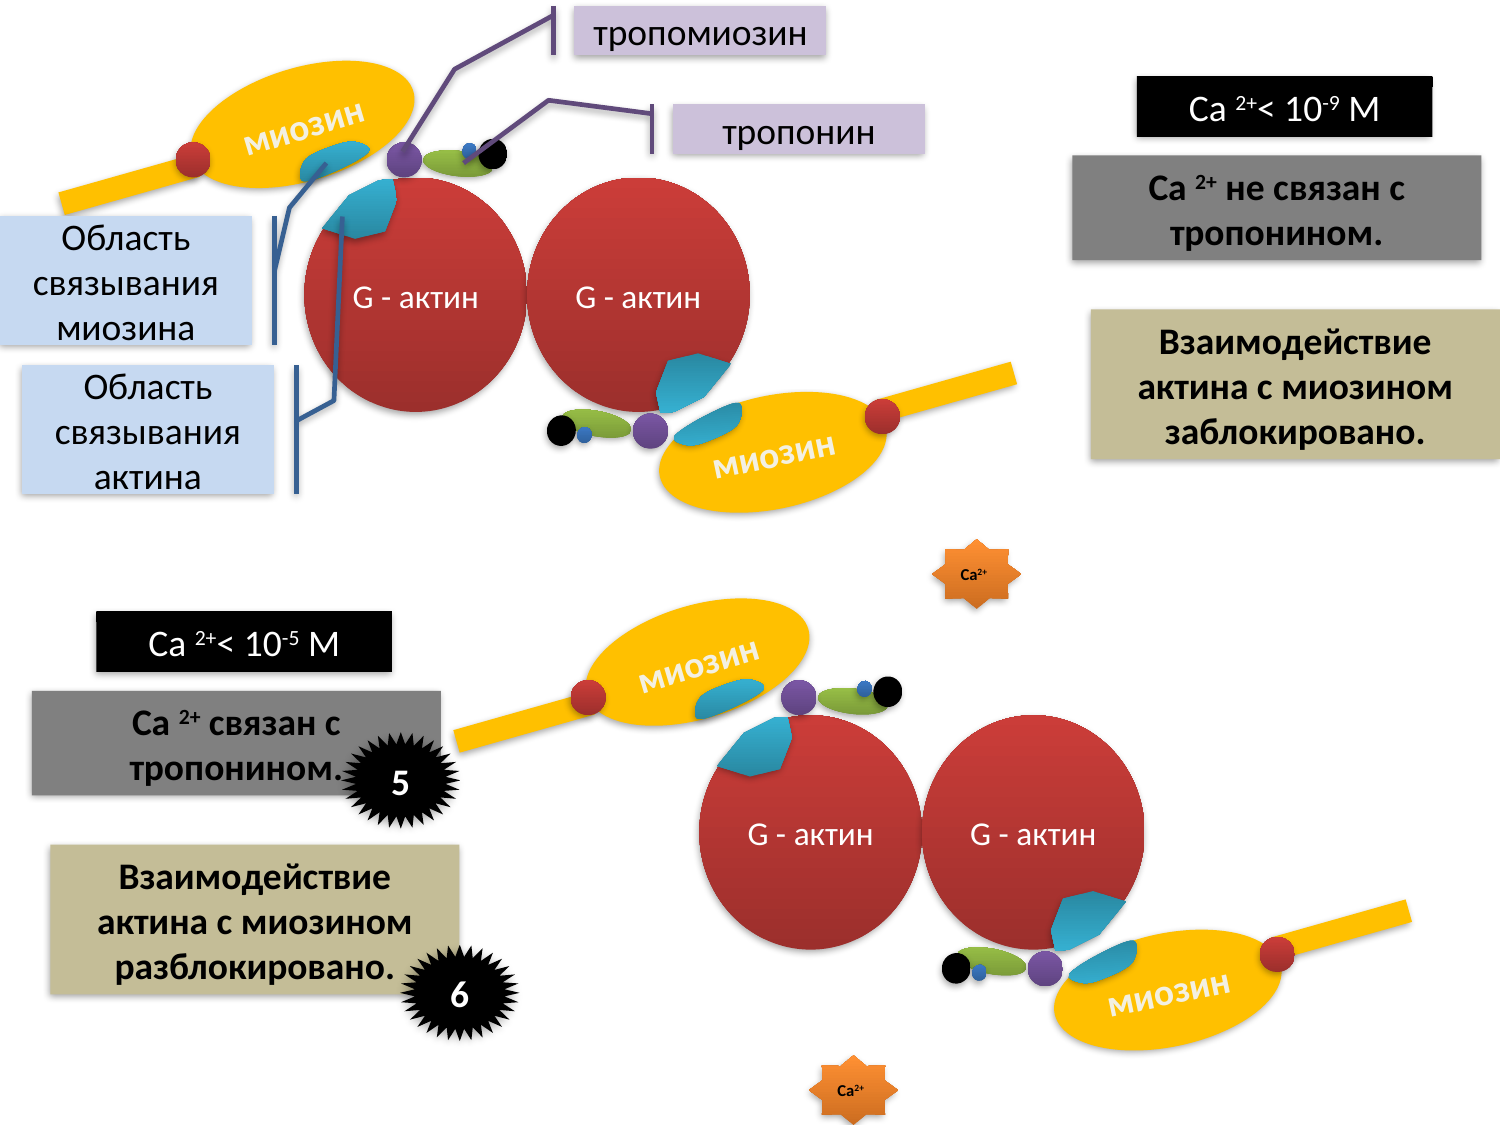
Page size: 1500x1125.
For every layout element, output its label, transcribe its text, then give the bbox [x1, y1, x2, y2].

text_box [453, 605, 814, 735]
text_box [656, 380, 1017, 510]
text_box 5 [340, 732, 461, 829]
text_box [818, 672, 903, 716]
text_box G - актин [922, 715, 1145, 946]
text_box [942, 947, 1046, 991]
text_box [322, 205, 396, 239]
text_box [547, 410, 651, 453]
text_box [716, 743, 790, 777]
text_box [423, 135, 508, 178]
text_box Область связывания актина [22, 365, 274, 494]
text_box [58, 67, 419, 197]
text_box [1056, 891, 1127, 916]
text_box G - актин [527, 177, 750, 408]
text_box [661, 353, 732, 378]
text_box Область связывания миозина [0, 216, 252, 345]
text_box G - актин [341, 185, 525, 412]
text_box Взаимодействие актина с миозином разблокировано. [50, 844, 460, 995]
text_box Са2+ [932, 539, 1022, 609]
text_box Са 2+ не связан с тропонином. [1072, 155, 1482, 261]
text_box Са 2+ связан с тропонином. [31, 690, 441, 796]
text_box G - актин [304, 235, 337, 371]
text_box тропомиозин [574, 6, 826, 55]
text_box Взаимодействие актина с миозином заблокировано. [1090, 309, 1500, 460]
text_box тропонин [673, 104, 925, 154]
text_box Са 2+< 10-5 M [96, 611, 392, 672]
text_box 6 [399, 944, 520, 1042]
text_box Са 2+< 10-9 M [1136, 76, 1433, 137]
text_box G - актин [699, 724, 920, 950]
text_box Са2+ [808, 1055, 899, 1125]
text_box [1051, 917, 1412, 1047]
